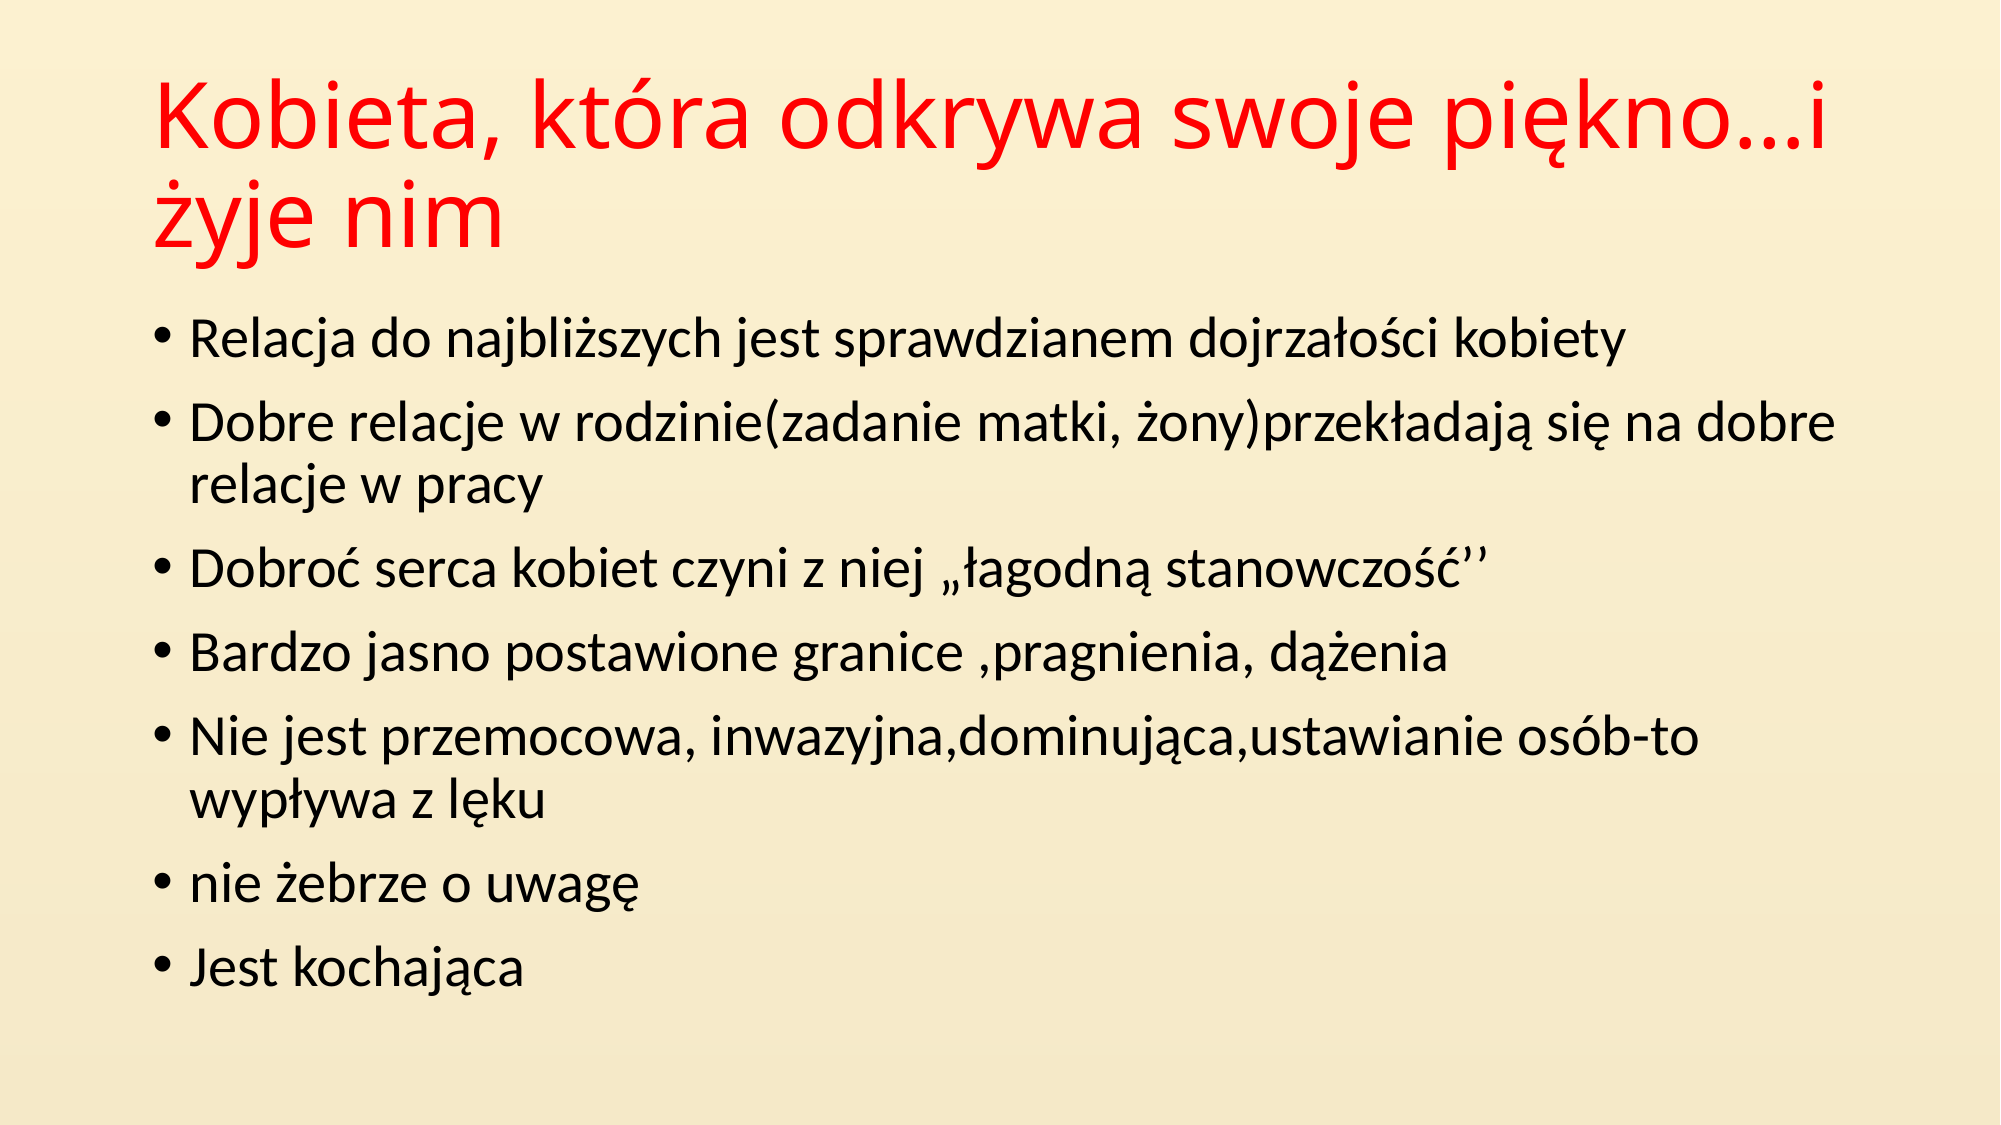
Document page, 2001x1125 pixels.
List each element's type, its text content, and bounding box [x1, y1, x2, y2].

list Relacja do najbliższych jest sprawdzianem dojrzałości kobiety Dobre relacje w rodzinie(zadanie matki, żony)przekładają się na dobre relacje w pracy Dobroć serca kobiet czyni z niej „łagodną stanowczość’’ Bardzo jasno postawione granice ,pragnienia, dążenia Nie jest przemocowa, inwazyjna,dominująca,ustawianie osób-to wypływa z lęku nie żebrze o uwagę Jest kochająca [137, 299, 1863, 1014]
title Kobieta, która odkrywa swoje piękno…i żyje nim [137, 59, 1863, 278]
